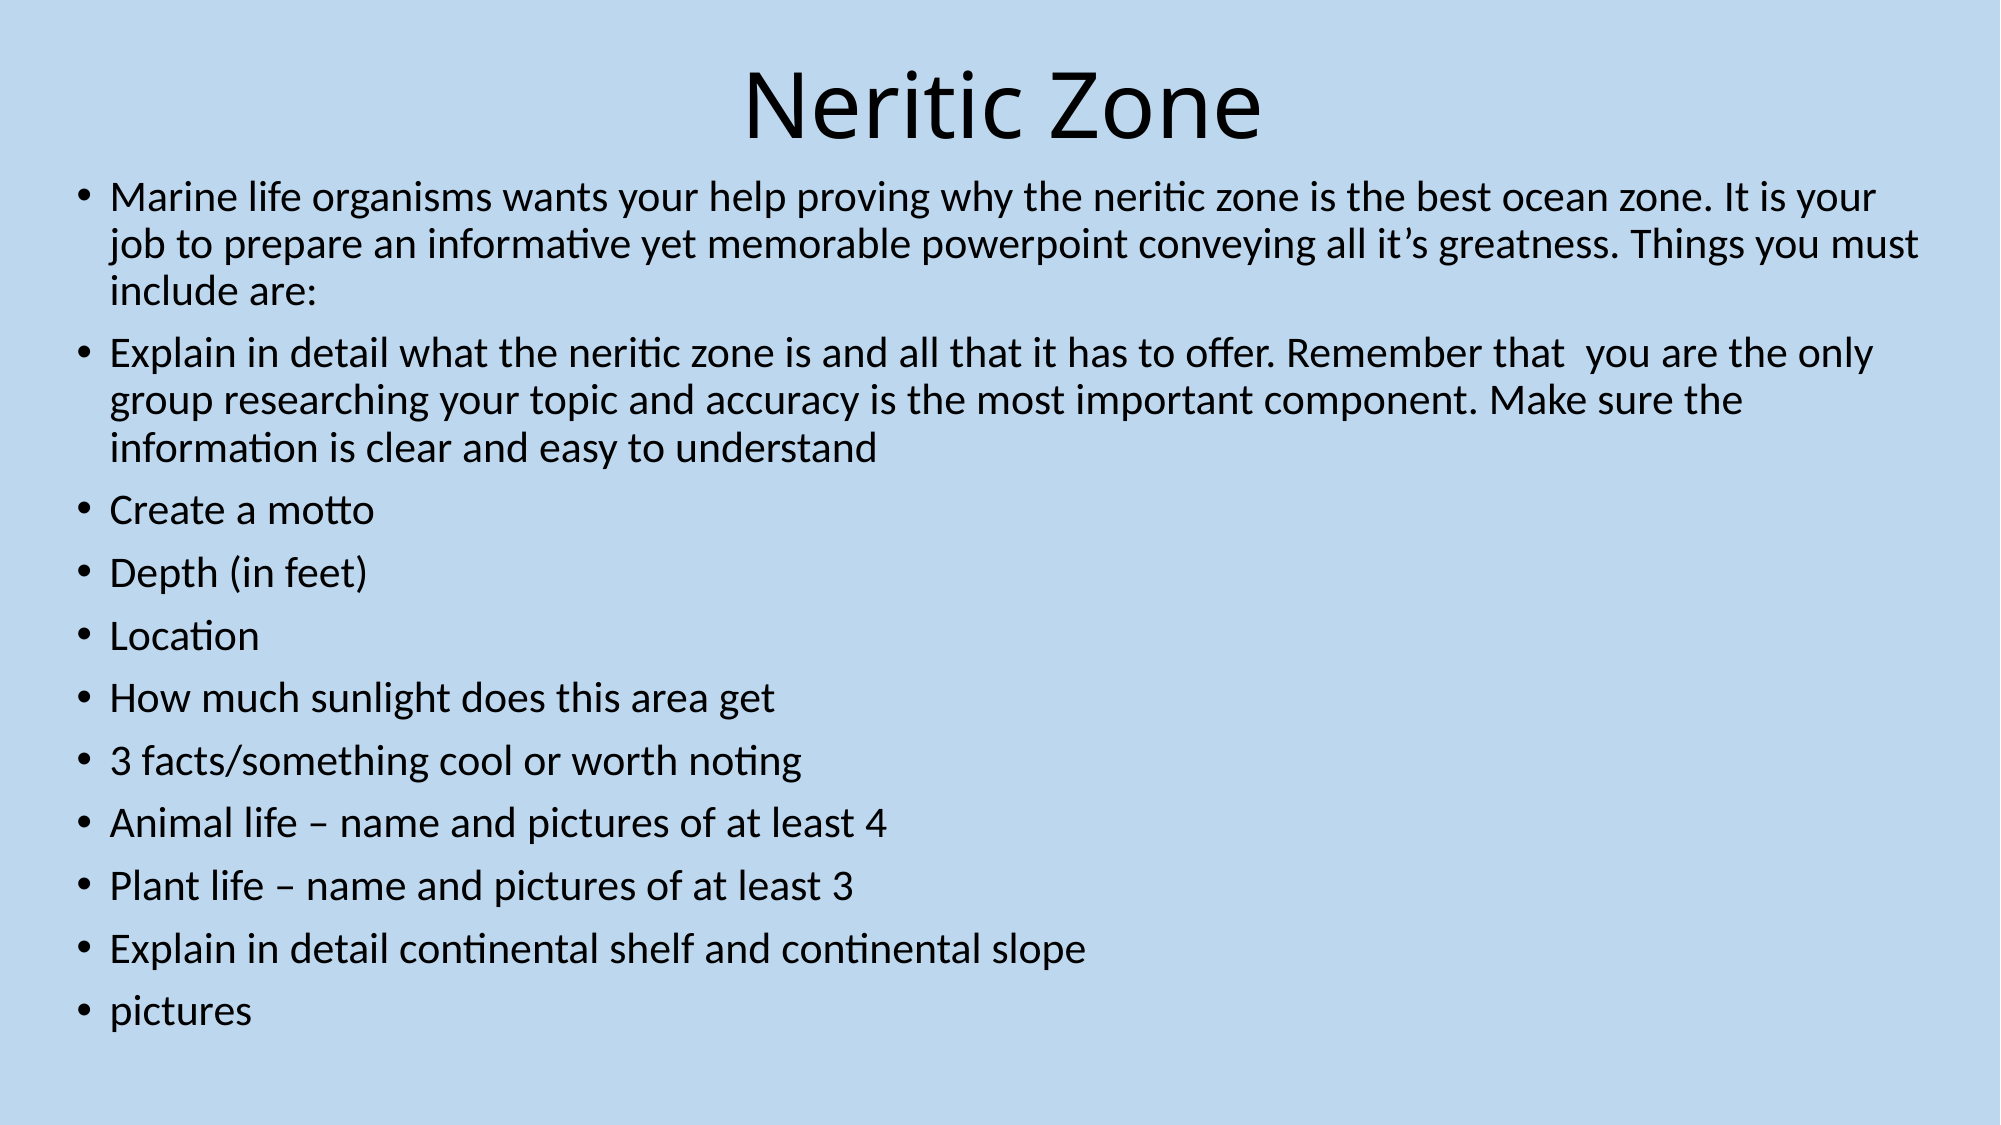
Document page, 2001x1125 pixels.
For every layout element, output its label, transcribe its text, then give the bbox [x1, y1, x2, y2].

list Marine life organisms wants your help proving why the neritic zone is the best ocean zone. It is your job to prepare an informative yet memorable powerpoint conveying all it’s greatness. Things you must include are: Explain in detail what the neritic zone is and all that it has to offer. Remember that you are the only group researching your topic and accuracy is the most important component. Make sure the information is clear and easy to understand Create a motto Depth (in feet) Location How much sunlight does this area get 3 facts/something cool or worth noting Animal life – name and pictures of at least 4 Plant life – name and pictures of at least 3 Explain in detail continental shelf and continental slope pictures [61, 165, 1945, 1053]
title Neritic Zone [140, 0, 1866, 165]
